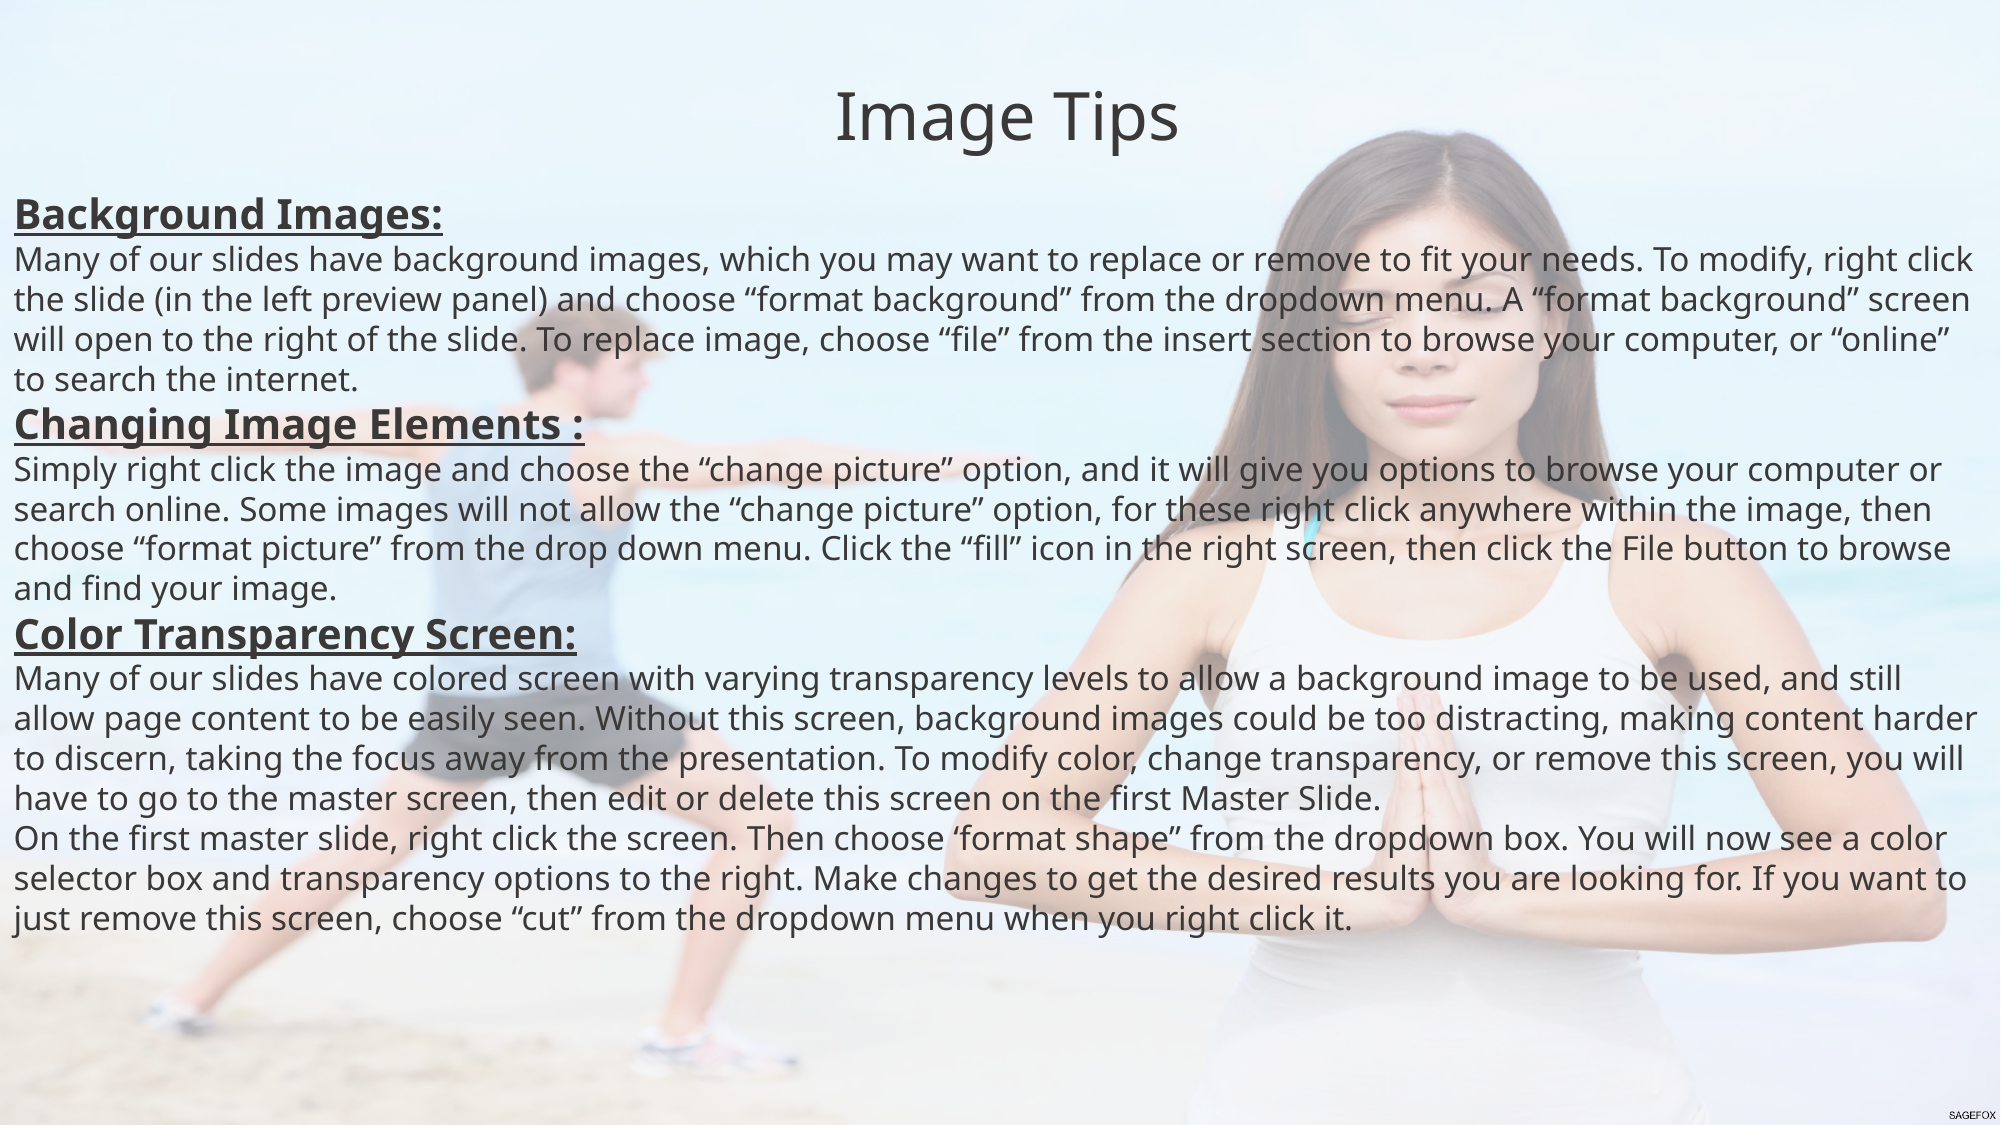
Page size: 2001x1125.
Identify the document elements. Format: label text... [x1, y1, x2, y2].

title Image Tips [597, 59, 1420, 177]
text_box Background Images: Many of our slides have background images, which you may want to replace or remove to fit your needs. To modify, right click the slide (in the left preview panel) and choose “format background” from the dropdown menu. A “format background” screen will open to the right of the slide. To replace image, choose “file” from the insert section to browse your computer, or “online” to search the internet. Changing Image Elements : Simply right click the image and choose the “change picture” option, and it will give you options to browse your computer or search online. Some images will not allow the “change picture” option, for these right click anywhere within the image, then choose “format picture” from the drop down menu. Click the “fill” icon in the right screen, then click the File button to browse and find your image. Color Transparency Screen: Many of our slides have colored screen with varying transparency levels to allow a background image to be used, and still allow page content to be easily seen. Without this screen, background images could be too distracting, making content harder to discern, taking the focus away from the presentation. To modify color, change transparency, or remove this screen, you will have to go to the master screen, then edit or delete this screen on the first Master Slide. On the first master slide, right click the screen. Then choose ‘format shape” from the dropdown box. You will now see a color selector box and transparency options to the right. Make changes to get the desired results you are looking for. If you want to just remove this screen, choose “cut” from the dropdown menu when you right click it. [0, 0, 2000, 1125]
